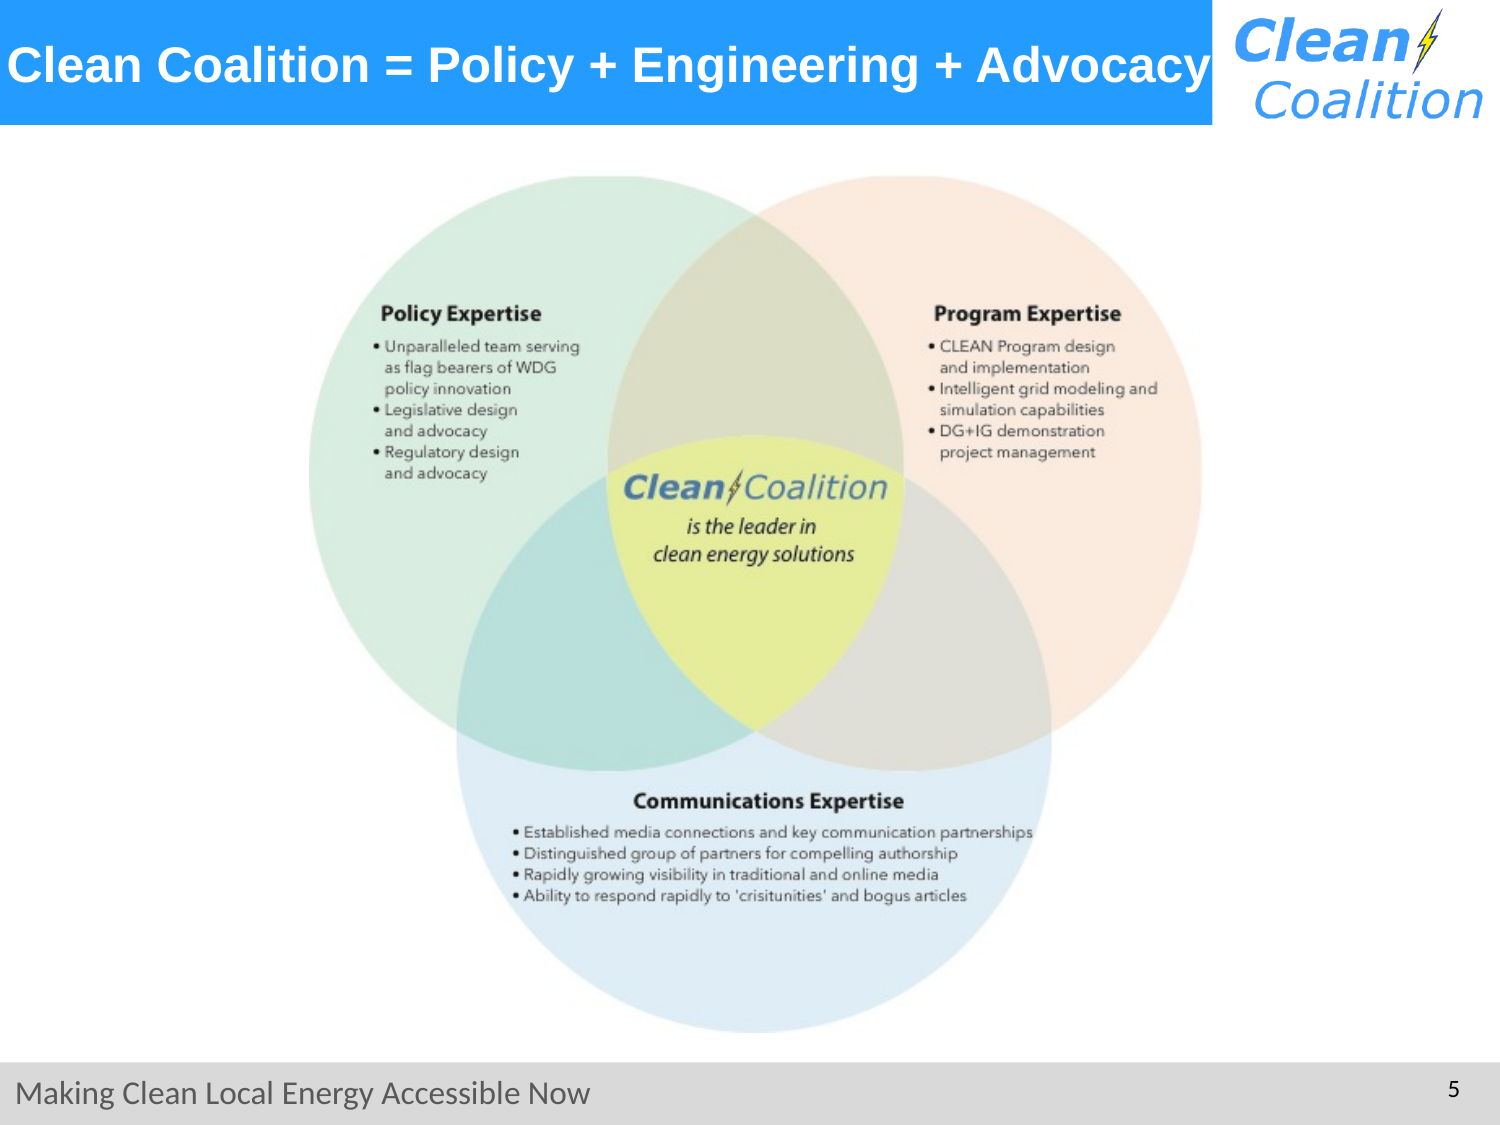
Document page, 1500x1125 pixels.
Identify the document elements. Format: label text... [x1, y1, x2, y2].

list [0, 175, 1500, 1034]
title Clean Coalition = Policy + Engineering + Advocacy [0, 0, 1263, 125]
